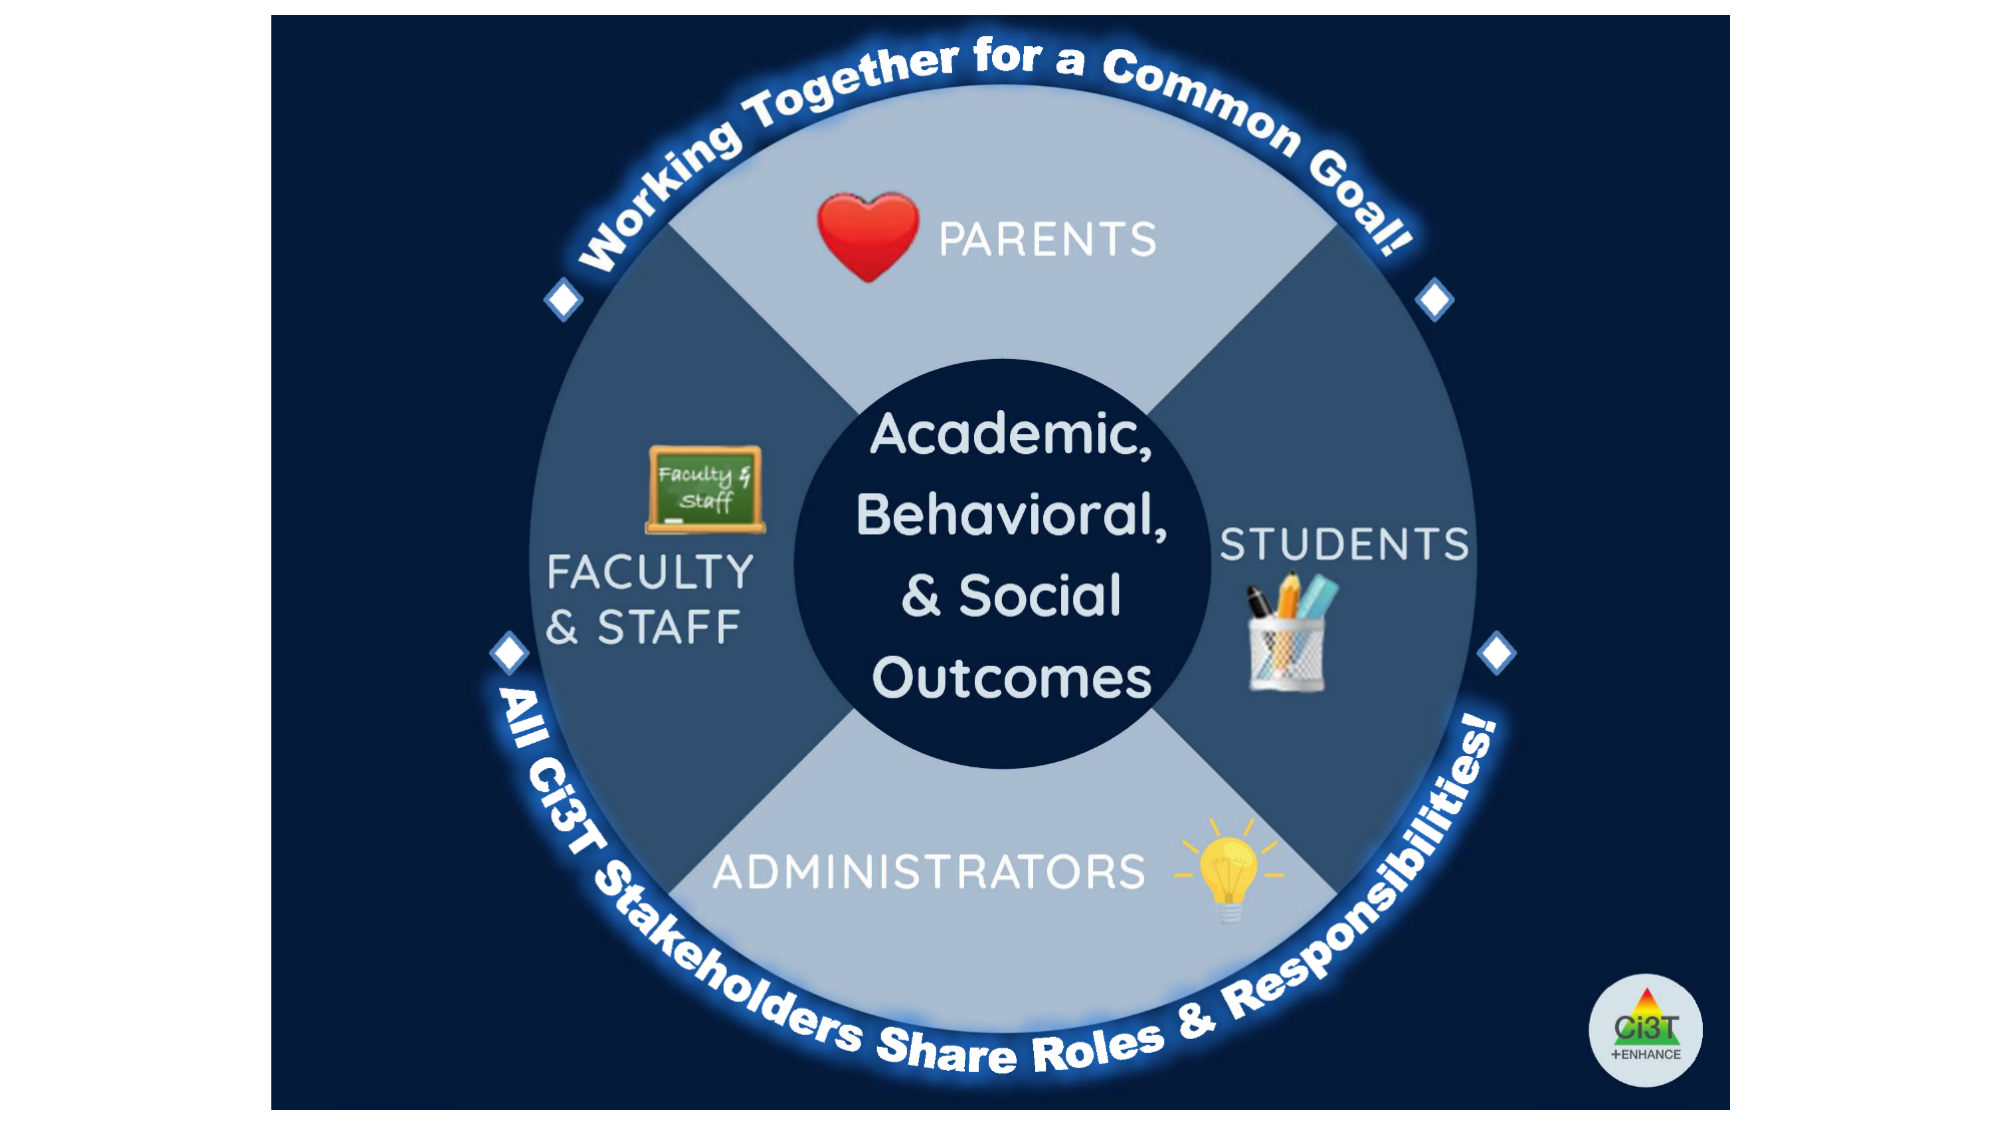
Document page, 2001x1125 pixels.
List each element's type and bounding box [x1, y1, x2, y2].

picture [270, 15, 1730, 1110]
